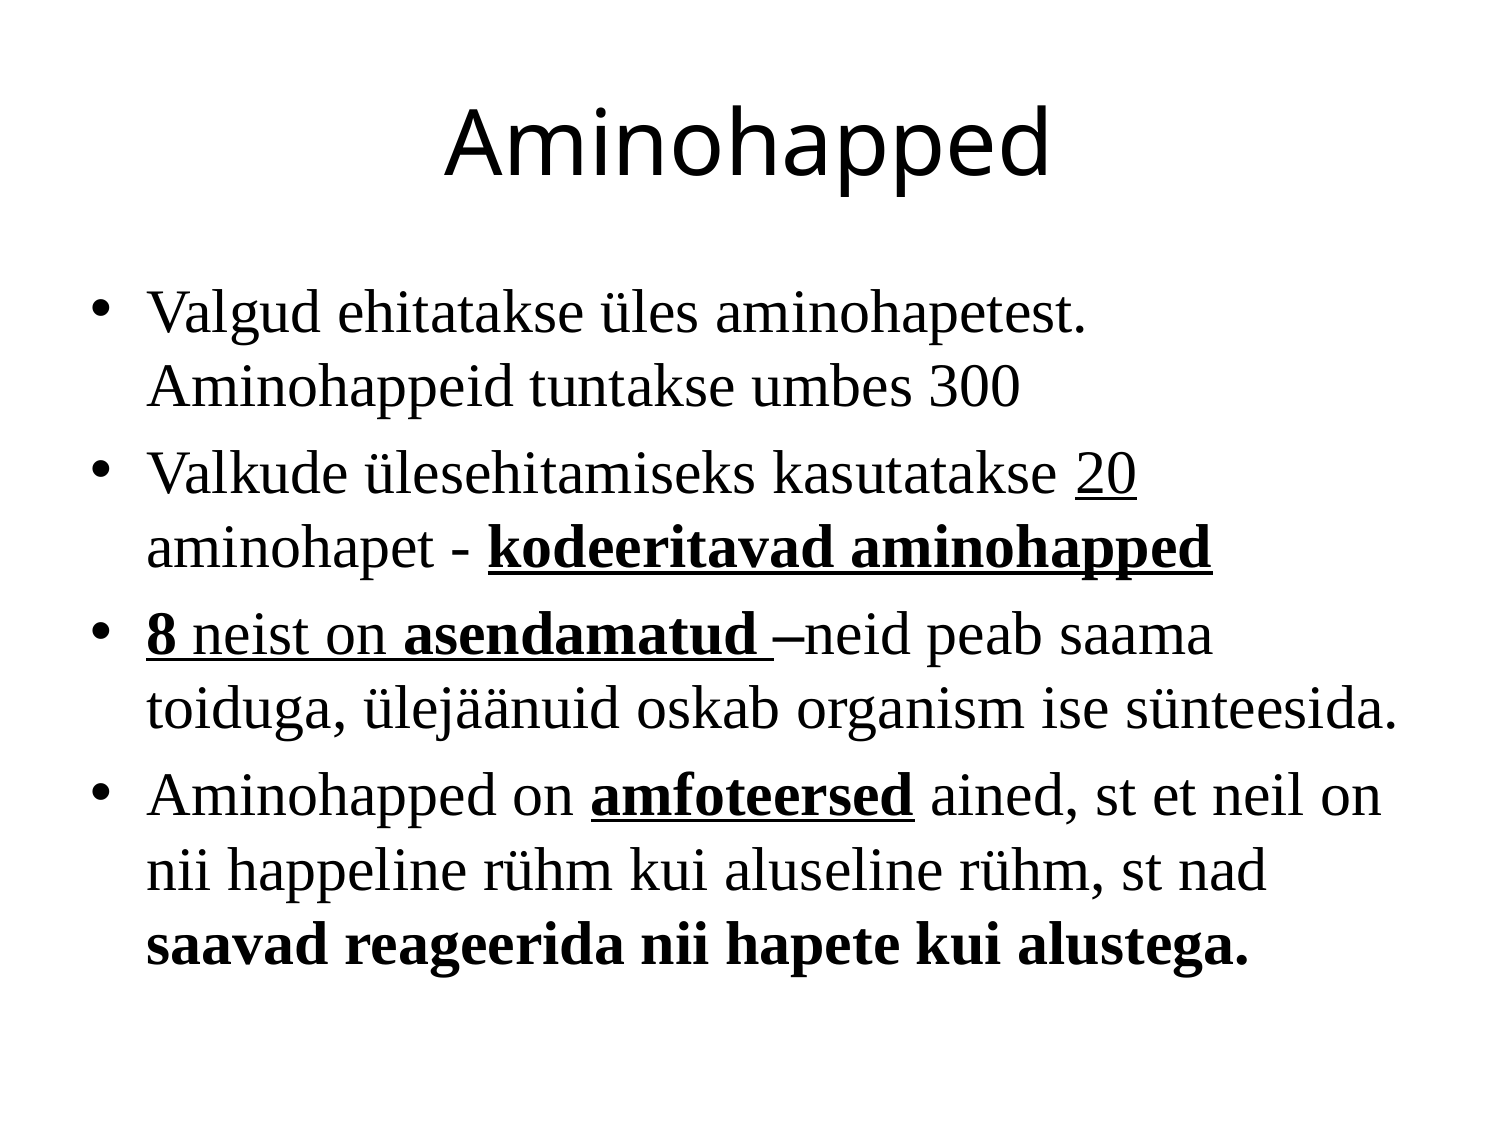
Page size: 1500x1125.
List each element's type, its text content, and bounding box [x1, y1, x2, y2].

list Valgud ehitatakse üles aminohapetest. Aminohappeid tuntakse umbes 300 Valkude ülesehitamiseks kasutatakse 20 aminohapet - kodeeritavad aminohapped 8 neist on asendamatud –neid peab saama toiduga, ülejäänuid oskab organism ise sünteesida. Aminohapped on amfoteersed ained, st et neil on nii happeline rühm kui aluseline rühm, st nad saavad reageerida nii hapete kui alustega. [75, 262, 1425, 1005]
title Aminohapped [75, 45, 1425, 233]
